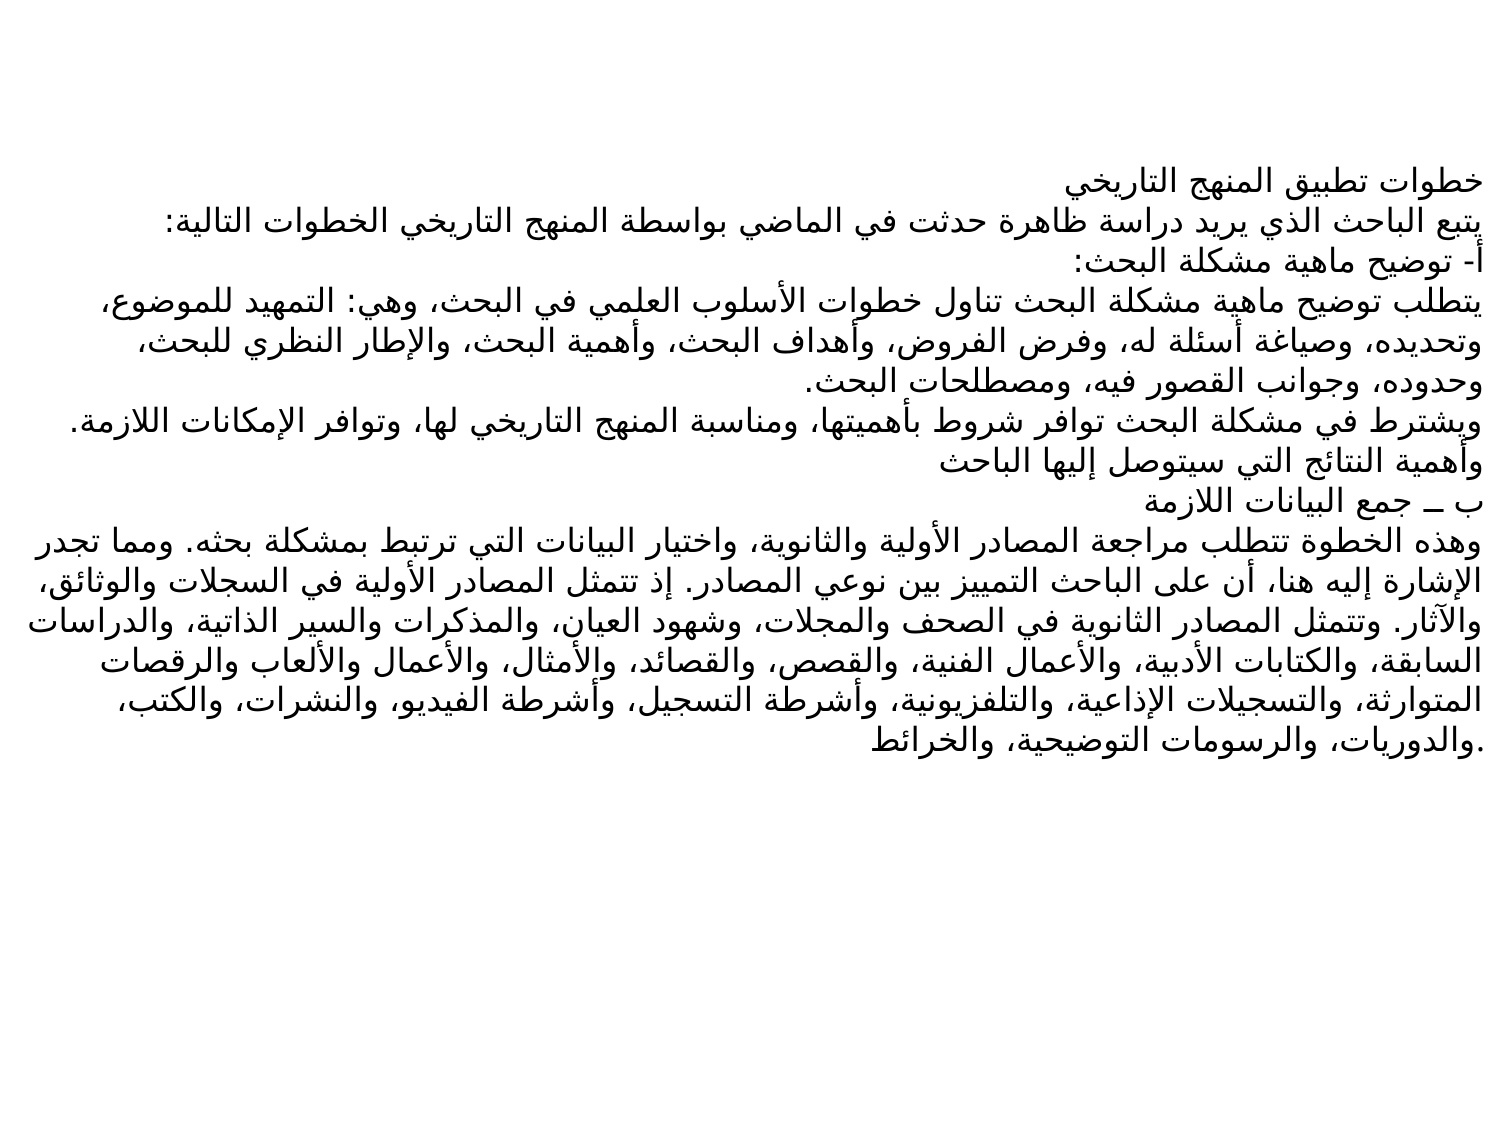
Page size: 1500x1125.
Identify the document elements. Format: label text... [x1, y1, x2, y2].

text_box خطوات تطبيق المنهج التاريخي يتبع الباحث الذي يريد دراسة ظاهرة حدثت في الماضي بواسطة المنهج التاريخي الخطوات التالية: أ- توضيح ماهية مشكلة البحث: يتطلب توضيح ماهية مشكلة البحث تناول خطوات الأسلوب العلمي في البحث، وهي: التمهيد للموضوع، وتحديده، وصياغة أسئلة له، وفرض الفروض، وأهداف البحث، وأهمية البحث، والإطار النظري للبحث، وحدوده، وجوانب القصور فيه، ومصطلحات البحث. ويشترط في مشكلة البحث توافر شروط بأهميتها، ومناسبة المنهج التاريخي لها، وتوافر الإمكانات اللازمة. وأهمية النتائج التي سيتوصل إليها الباحث ب ــ جمع البيانات اللازمة وهذه الخطوة تتطلب مراجعة المصادر الأولية والثانوية، واختيار البيانات التي ترتبط بمشكلة بحثه. ومما تجدر الإشارة إليه هنا، أن على الباحث التمييز بين نوعي المصادر. إذ تتمثل المصادر الأولية في السجلات والوثائق، والآثار. وتتمثل المصادر الثانوية في الصحف والمجلات، وشهود العيان، والمذكرات والسير الذاتية، والدراسات السابقة، والكتابات الأدبية، والأعمال الفنية، والقصص، والقصائد، والأمثال، والأعمال والألعاب والرقصات المتوارثة، والتسجيلات الإذاعية، والتلفزيونية، وأشرطة التسجيل، وأشرطة الفيديو، والنشرات، والكتب، والدوريات، والرسومات التوضيحية، والخرائط. [0, 112, 1500, 826]
